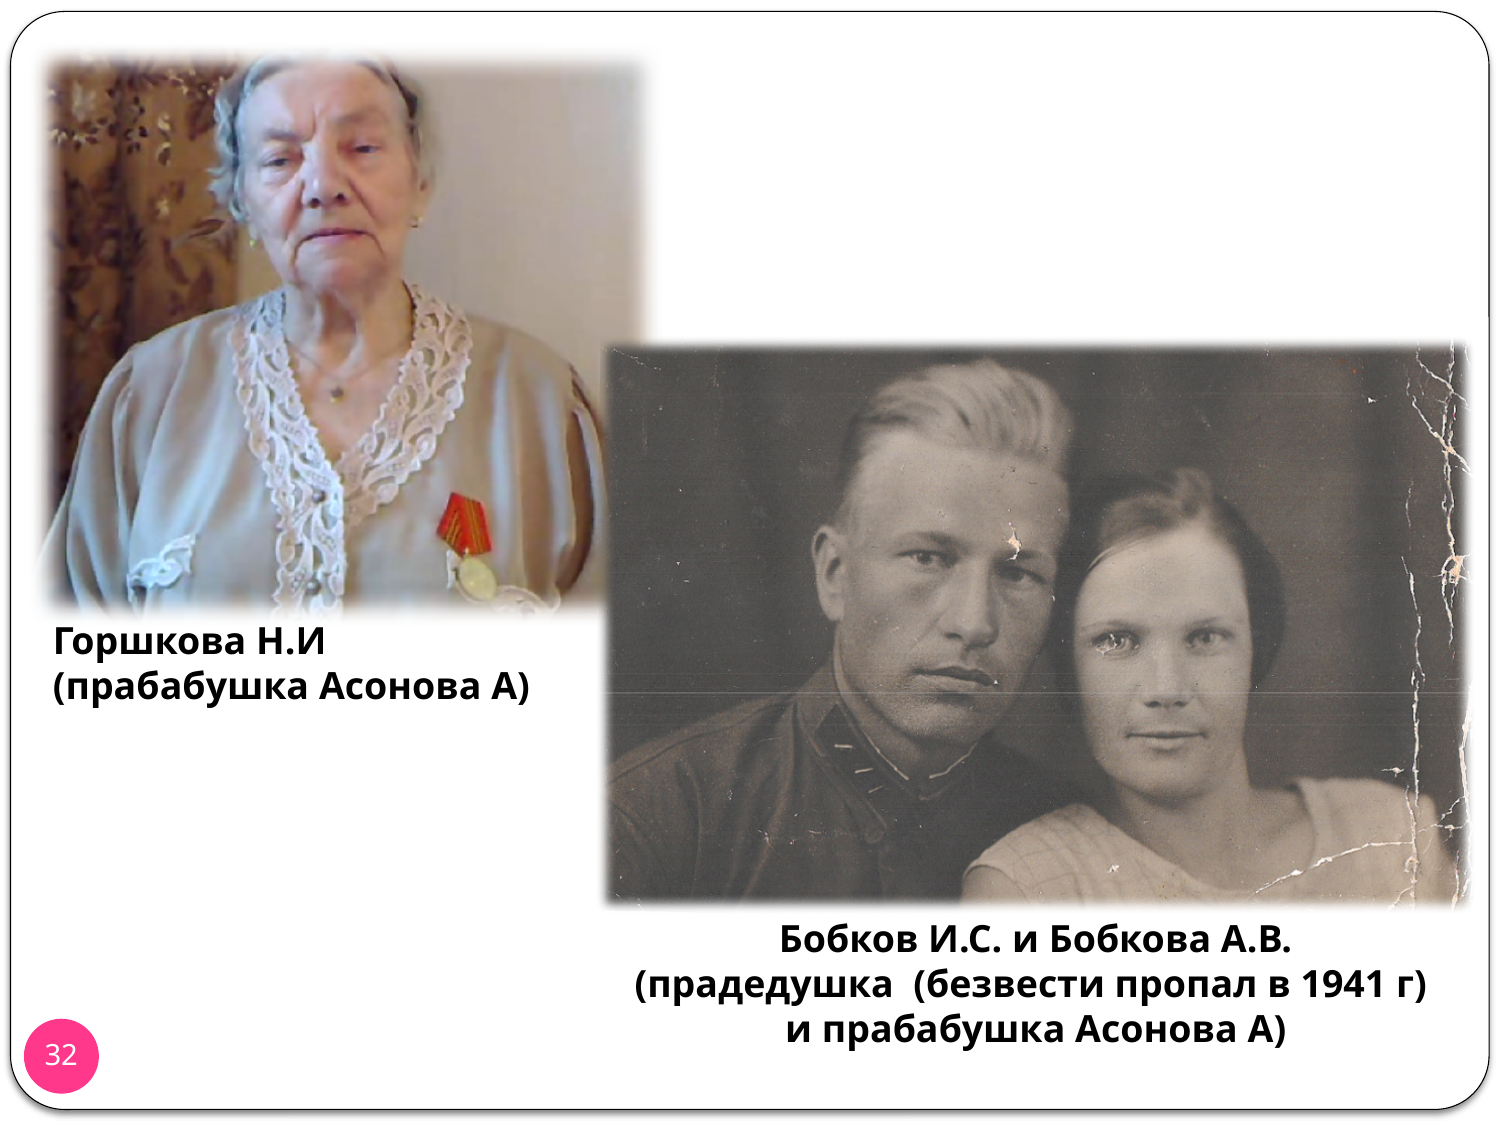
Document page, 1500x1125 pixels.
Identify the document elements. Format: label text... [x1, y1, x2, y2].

text_box Горшкова Н.И (прабабушка Асонова А) [38, 635, 546, 715]
text_box Бобков И.С. и Бобкова А.В. (прадедушка (безвести пропал в 1941 г) и прабабушка Асонова А) [619, 923, 1452, 1058]
picture [29, 42, 1476, 915]
slide_number 32 [23, 1018, 99, 1094]
